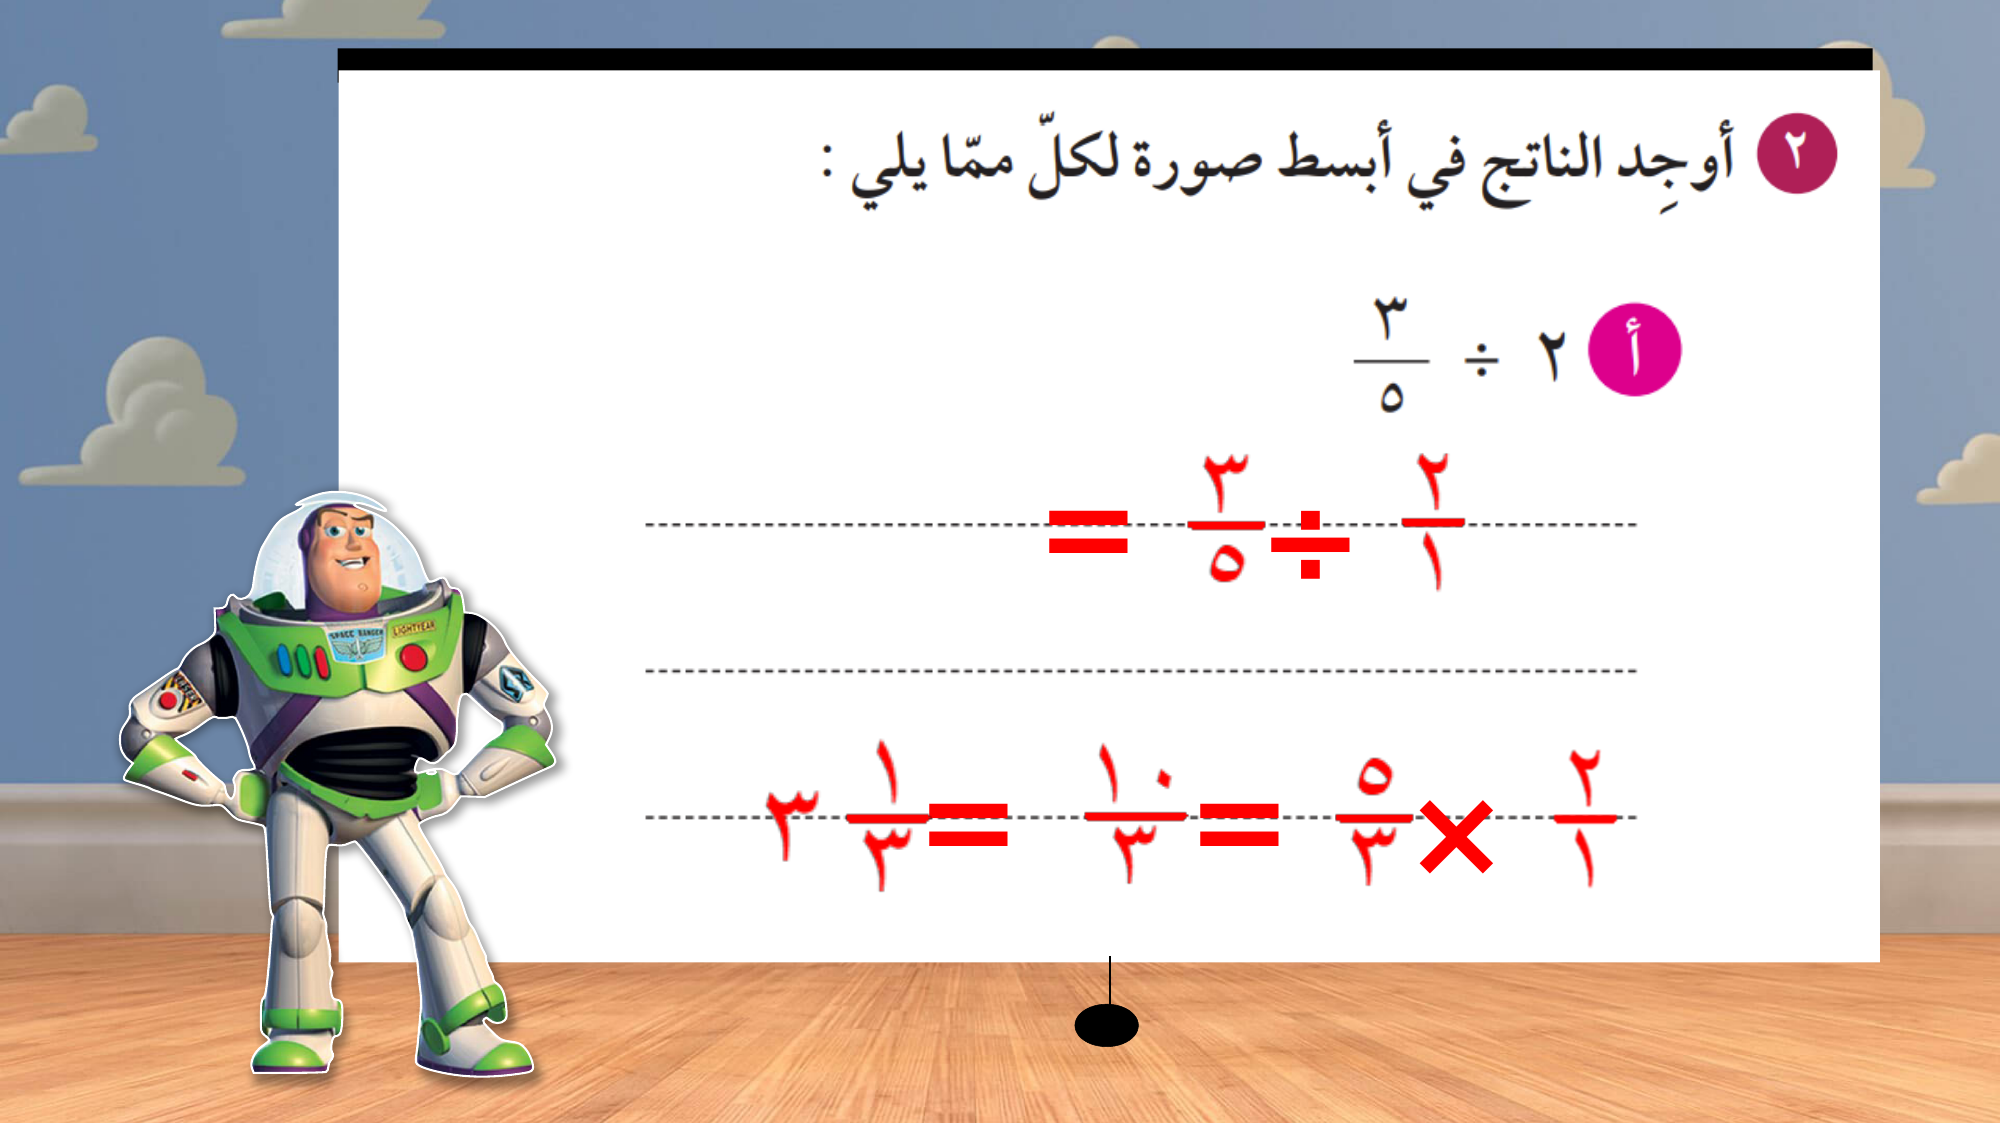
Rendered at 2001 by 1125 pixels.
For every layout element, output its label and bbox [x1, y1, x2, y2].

picture [0, 0, 2000, 1123]
text_box [337, 48, 1881, 1047]
